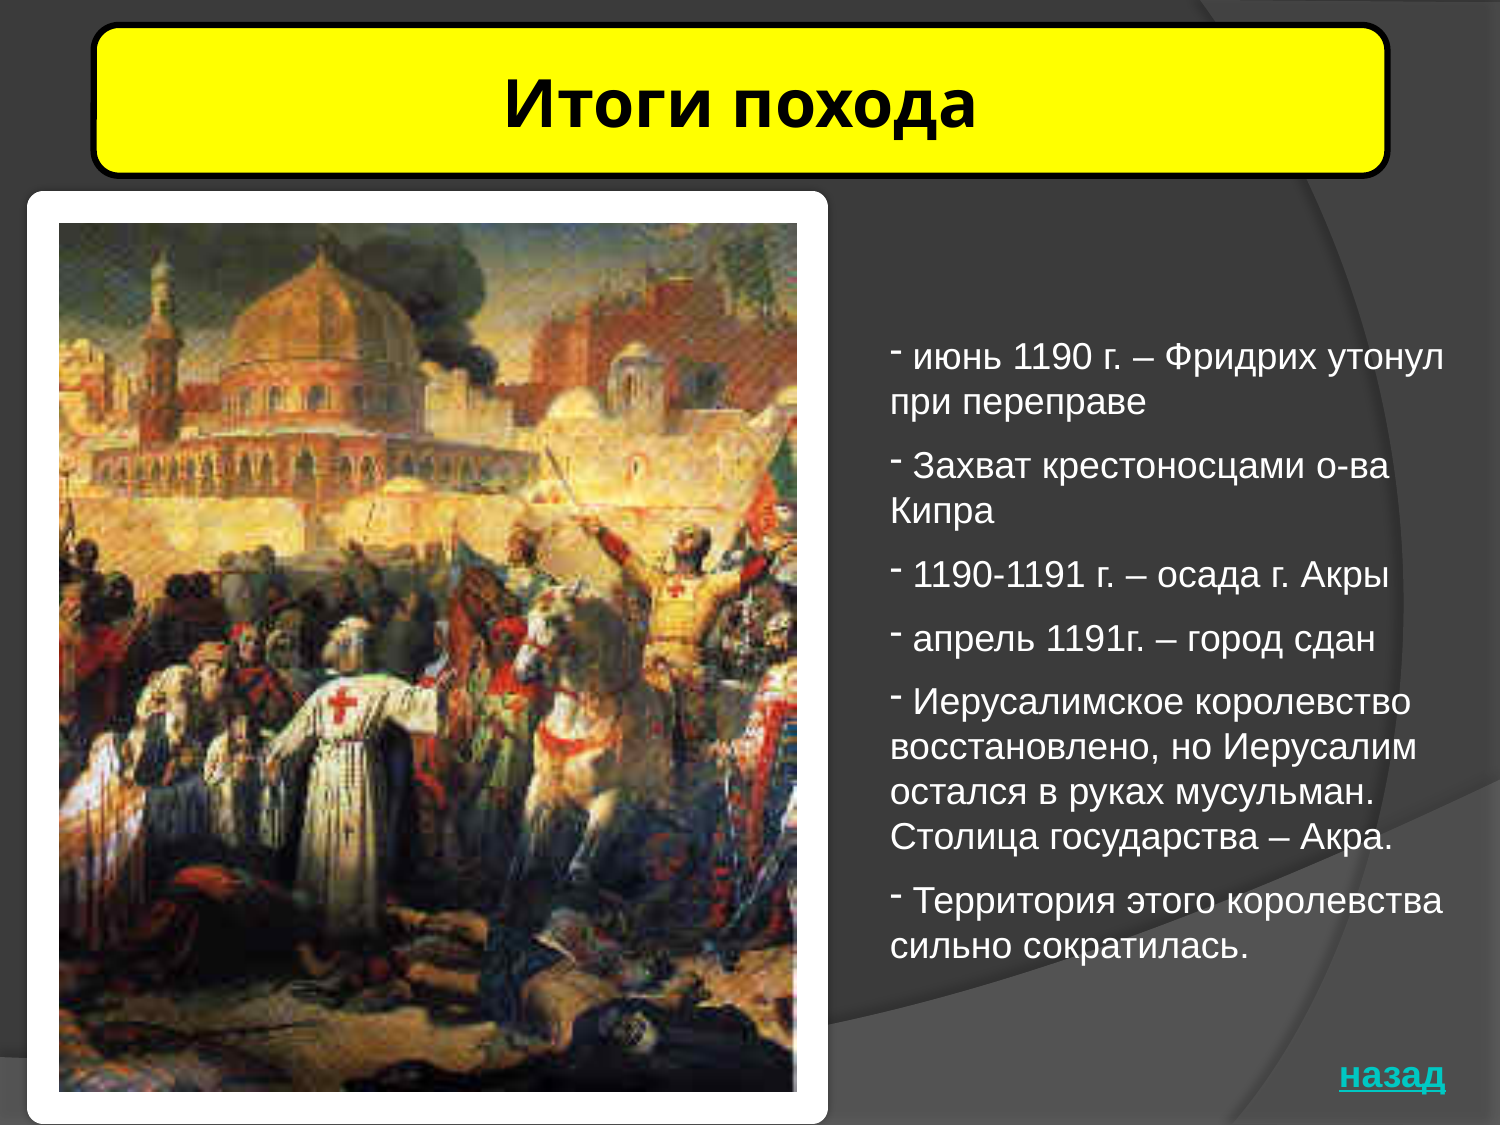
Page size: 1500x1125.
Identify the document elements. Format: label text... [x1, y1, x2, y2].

picture [58, 222, 798, 1093]
text_box Итоги похода [93, 24, 1388, 176]
text_box июнь 1190 г. – Фридрих утонул при переправе Захват крестоносцами о-ва Кипра 1190-1191 г. – осада г. Акры апрель 1191г. – город сдан Иерусалимское королевство восстановлено, но Иерусалим остался в руках мусульман. Столица государства – Акра. Территория этого королевства сильно сократилась. [874, 324, 1463, 1102]
text_box назад [1324, 1042, 1477, 1103]
